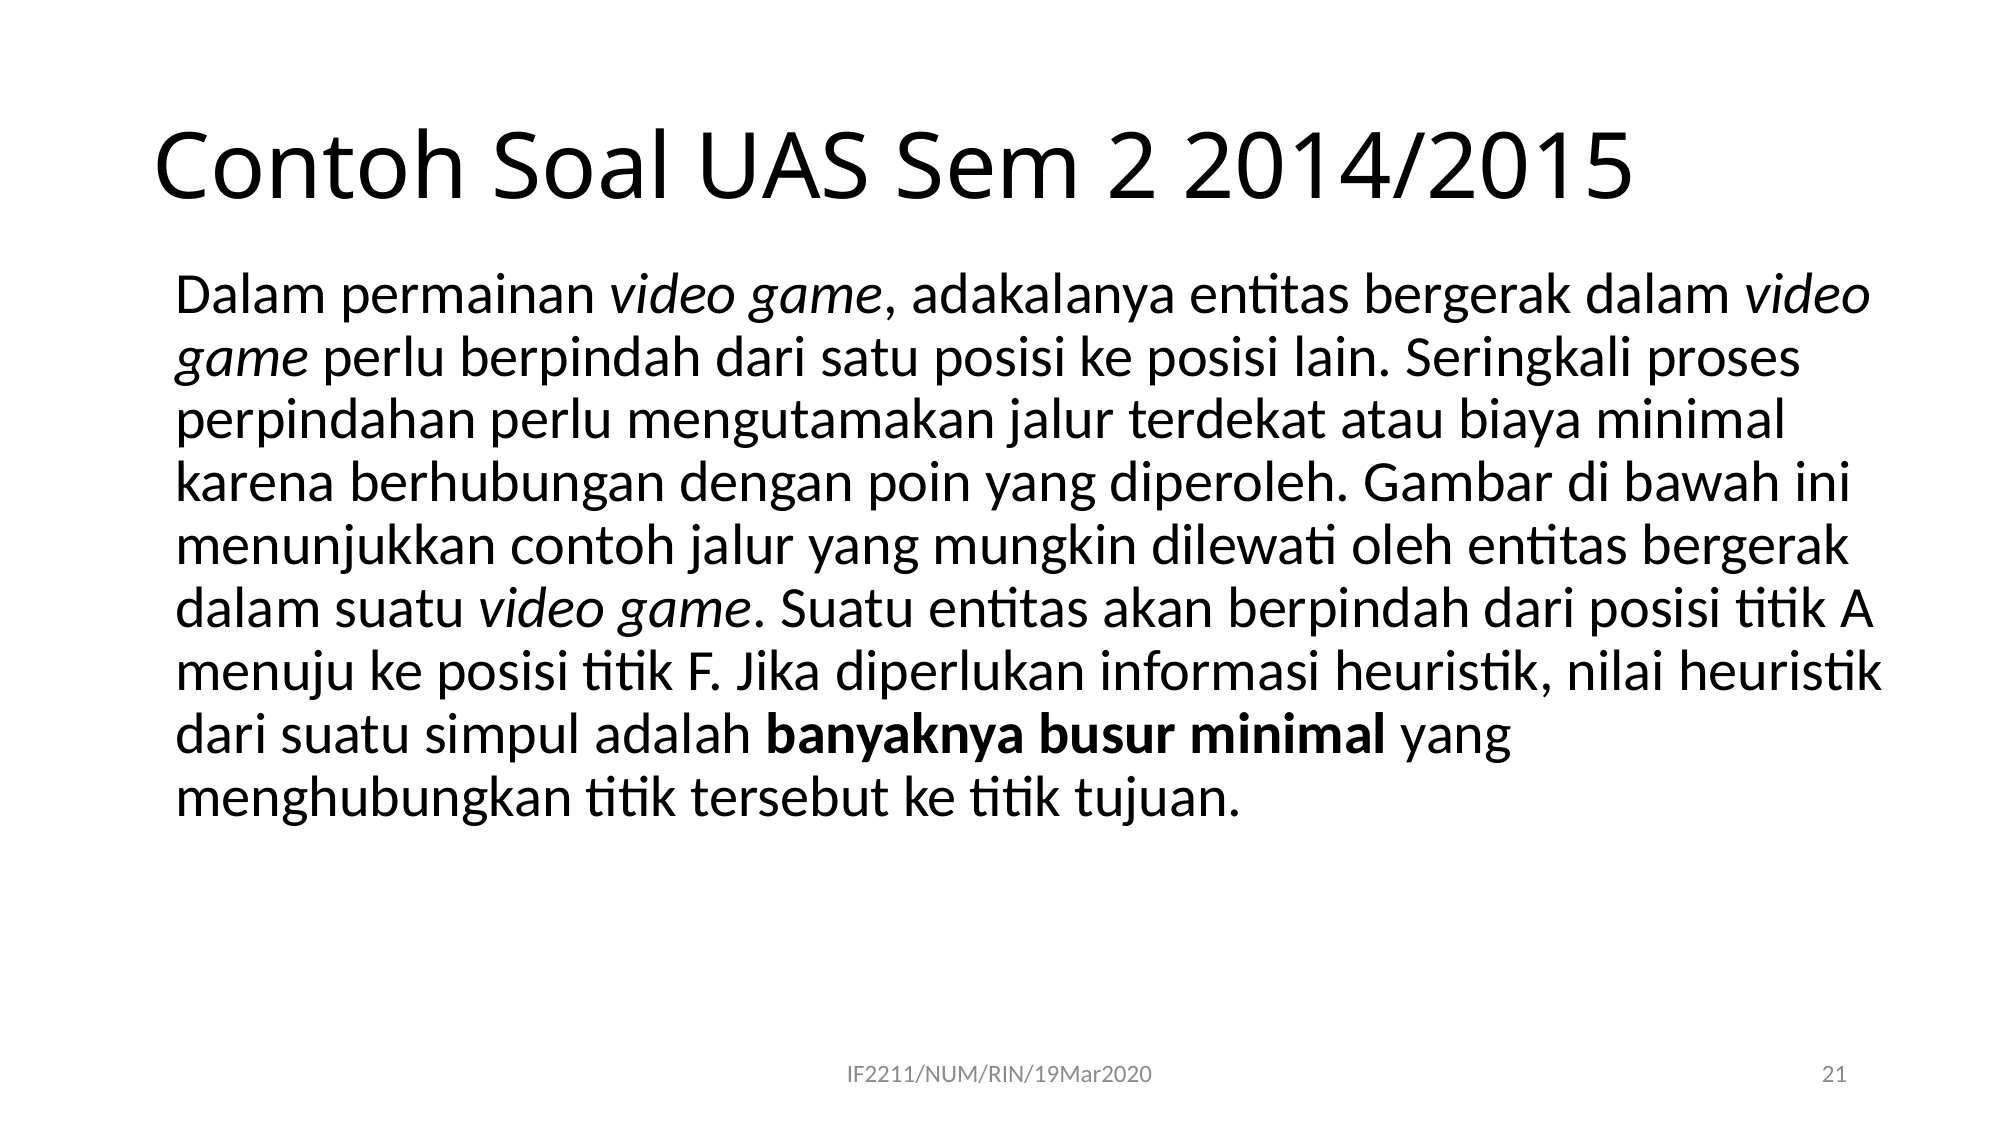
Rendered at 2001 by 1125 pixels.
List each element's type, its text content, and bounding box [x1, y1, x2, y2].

title Contoh Soal UAS Sem 2 2014/2015 [137, 59, 1863, 278]
footer IF2211/NUM/RIN/19Mar2020 [662, 1042, 1338, 1103]
slide_number 21 [1412, 1042, 1863, 1103]
list Dalam permainan video game, adakalanya entitas bergerak dalam video game perlu berpindah dari satu posisi ke posisi lain. Seringkali proses perpindahan perlu mengutamakan jalur terdekat atau biaya minimal karena berhubungan dengan poin yang diperoleh. Gambar di bawah ini menunjukkan contoh jalur yang mungkin dilewati oleh entitas bergerak dalam suatu video game. Suatu entitas akan berpindah dari posisi titik A menuju ke posisi titik F. Jika diperlukan informasi heuristik, nilai heuristik dari suatu simpul adalah banyaknya busur minimal yang menghubungkan titik tersebut ke titik tujuan. [160, 255, 1918, 1066]
